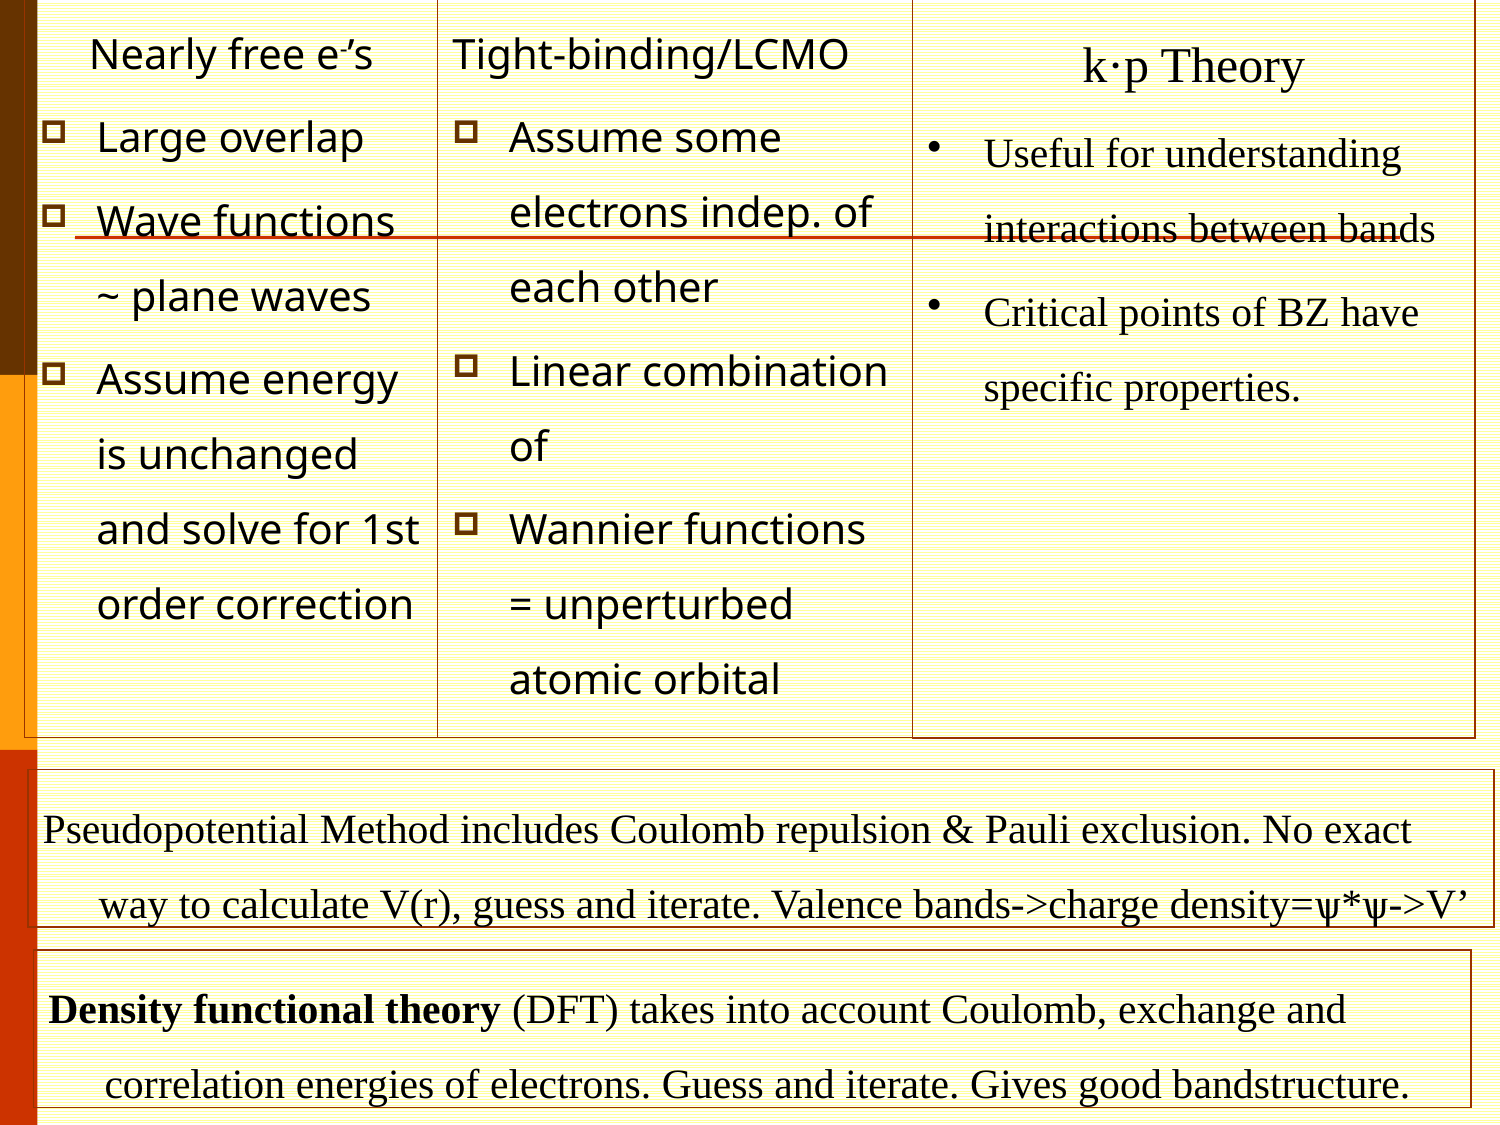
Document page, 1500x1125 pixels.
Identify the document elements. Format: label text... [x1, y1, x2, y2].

text_box Tight-binding/LCMO Assume some electrons indep. of each other Linear combination of Wannier functions = unperturbed atomic orbital [437, 0, 912, 738]
text_box Density functional theory (DFT) takes into account Coulomb, exchange and correlation energies of electrons. Guess and iterate. Gives good bandstructure. [33, 949, 1472, 1108]
text_box k·p Theory Useful for understanding interactions between bands Critical points of BZ have specific properties. [912, 0, 1475, 738]
text_box Nearly free e-’s Large overlap Wave functions ~ plane waves Assume energy is unchanged and solve for 1st order correction [24, 0, 437, 738]
text_box Pseudopotential Method includes Coulomb repulsion & Pauli exclusion. No exact way to calculate V(r), guess and iterate. Valence bands->charge density=ѱ*ѱ->V’ [27, 769, 1495, 927]
